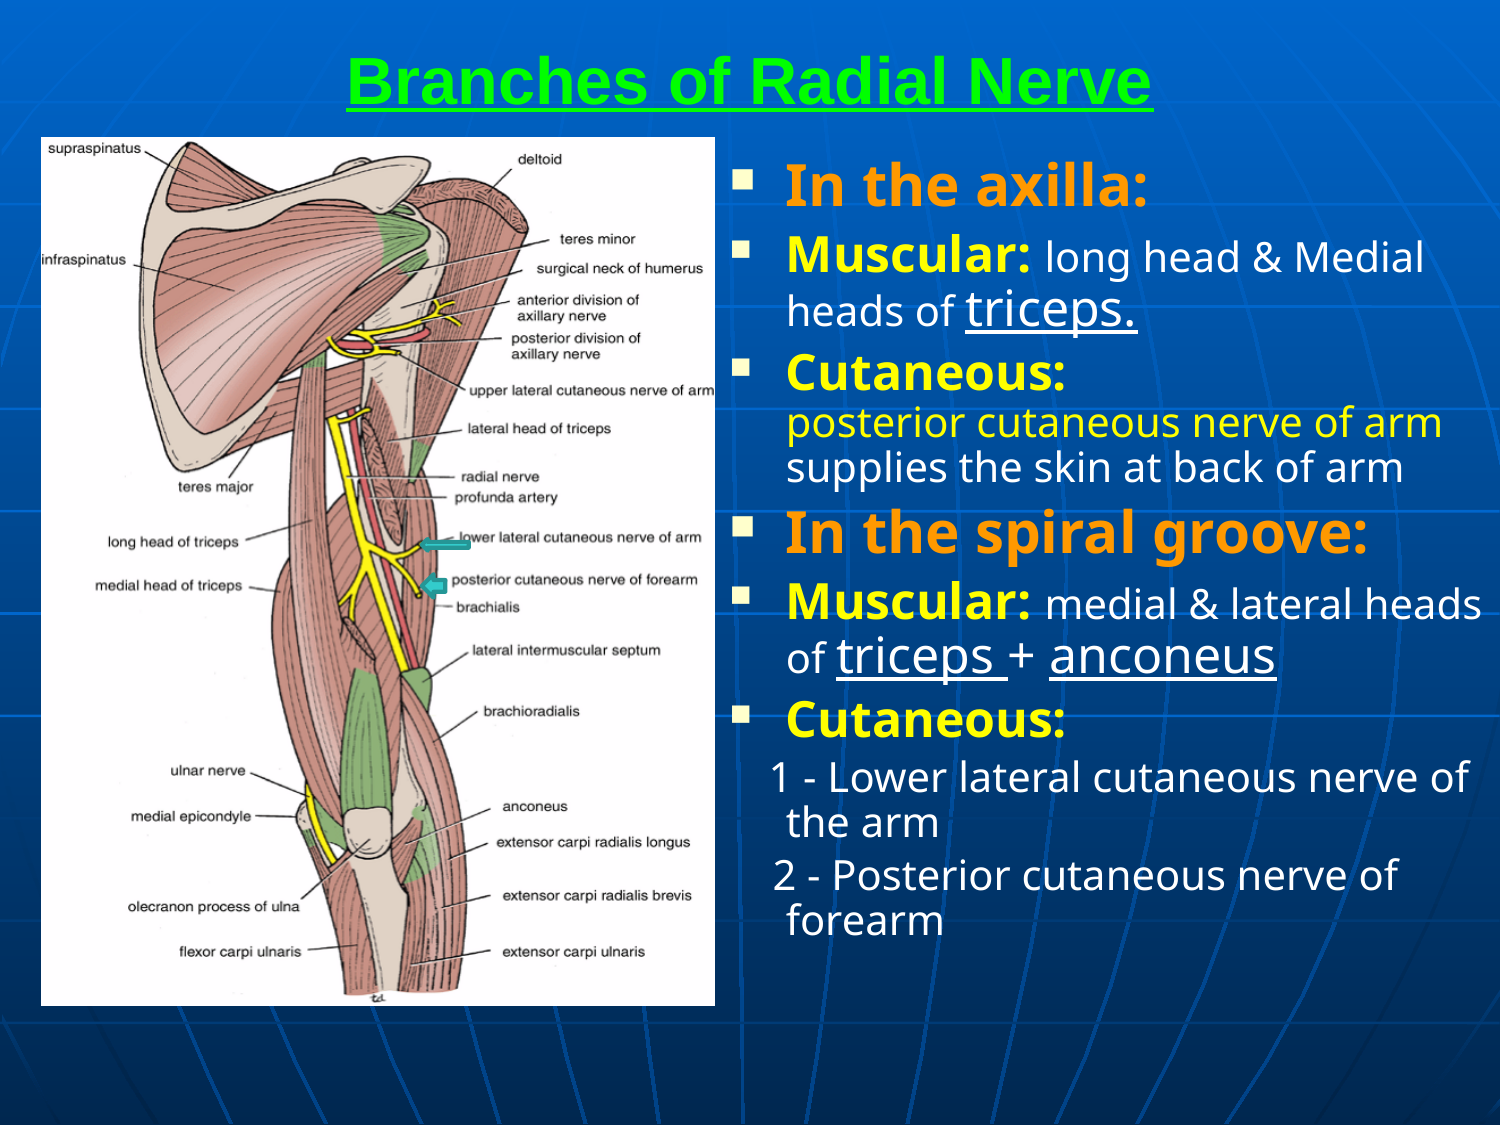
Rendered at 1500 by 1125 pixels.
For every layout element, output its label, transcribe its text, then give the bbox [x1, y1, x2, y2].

list In the axilla: Muscular: long head & Medial heads of triceps. Cutaneous: posterior cutaneous nerve of arm supplies the skin at back of arm In the spiral groove: Muscular: medial & lateral heads of triceps + anconeus Cutaneous: 1 - Lower lateral cutaneous nerve of the arm 2 - Posterior cutaneous nerve of forearm [714, 148, 1500, 1024]
picture [40, 136, 715, 1007]
title Branches of Radial Nerve [74, 18, 1426, 138]
